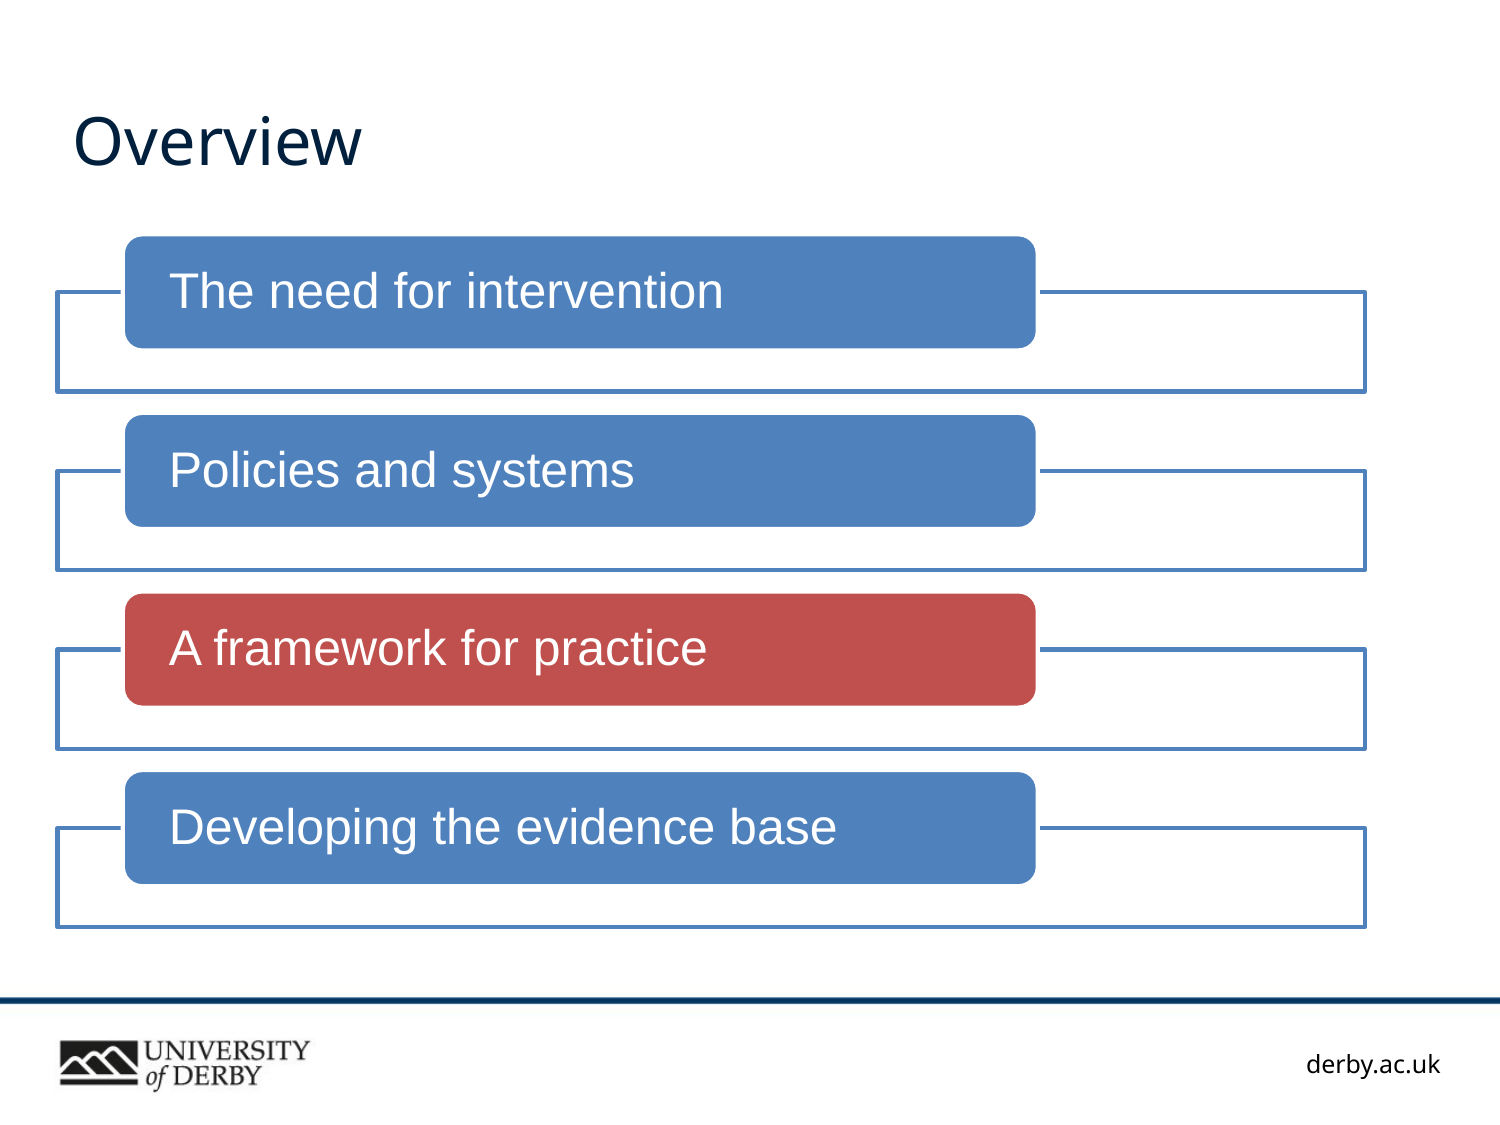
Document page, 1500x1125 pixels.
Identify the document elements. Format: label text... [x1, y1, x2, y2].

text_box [57, 228, 1365, 933]
title Overview [57, 45, 1425, 233]
picture [0, 803, 1500, 1125]
